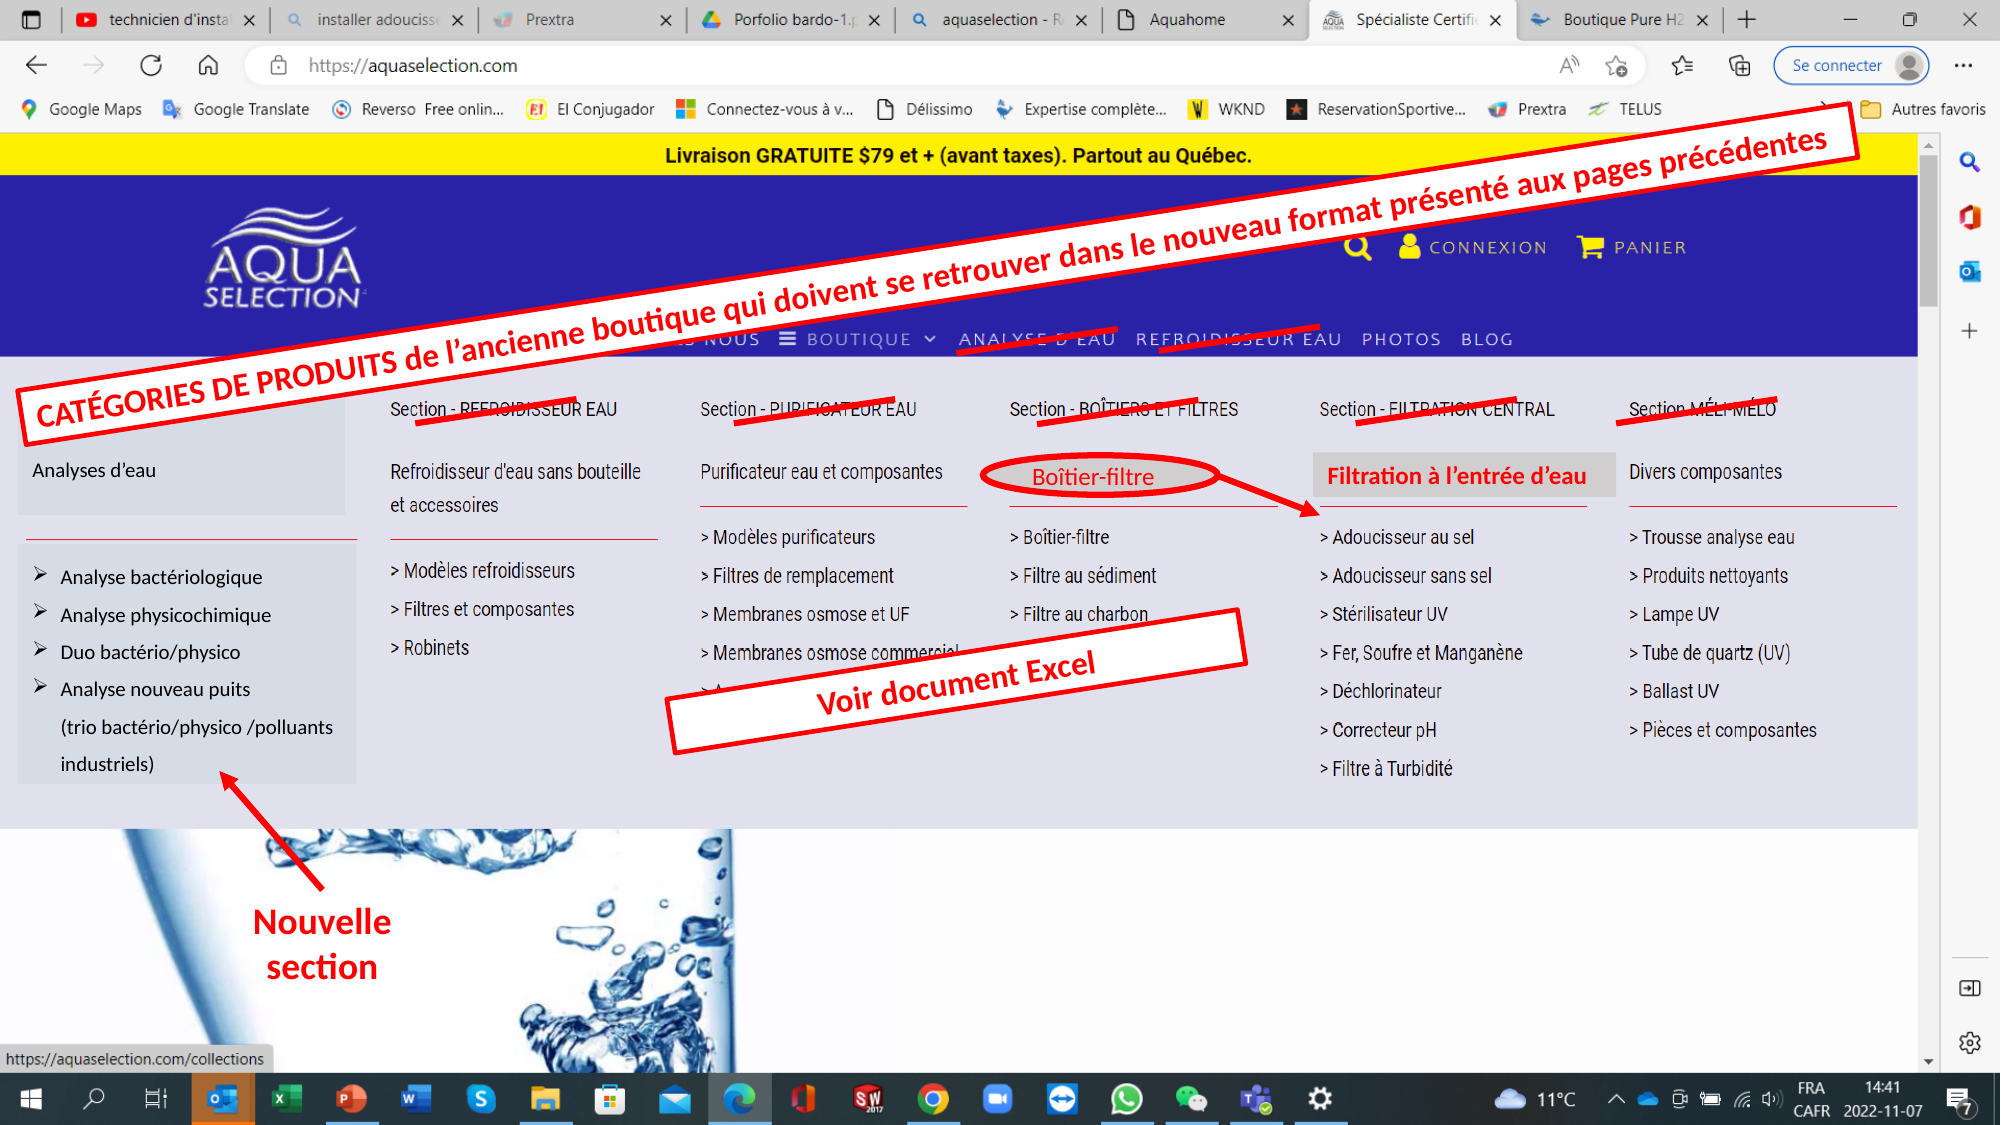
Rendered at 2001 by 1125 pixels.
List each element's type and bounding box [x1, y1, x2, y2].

text_box [1158, 326, 1321, 351]
text_box [1037, 399, 1199, 425]
picture [0, 0, 2000, 1125]
text_box [956, 328, 1118, 354]
text_box [733, 399, 896, 424]
text_box [1355, 399, 1517, 424]
text_box [415, 399, 577, 424]
text_box [1217, 475, 1321, 516]
text_box [219, 770, 323, 890]
text_box [1616, 399, 1778, 424]
